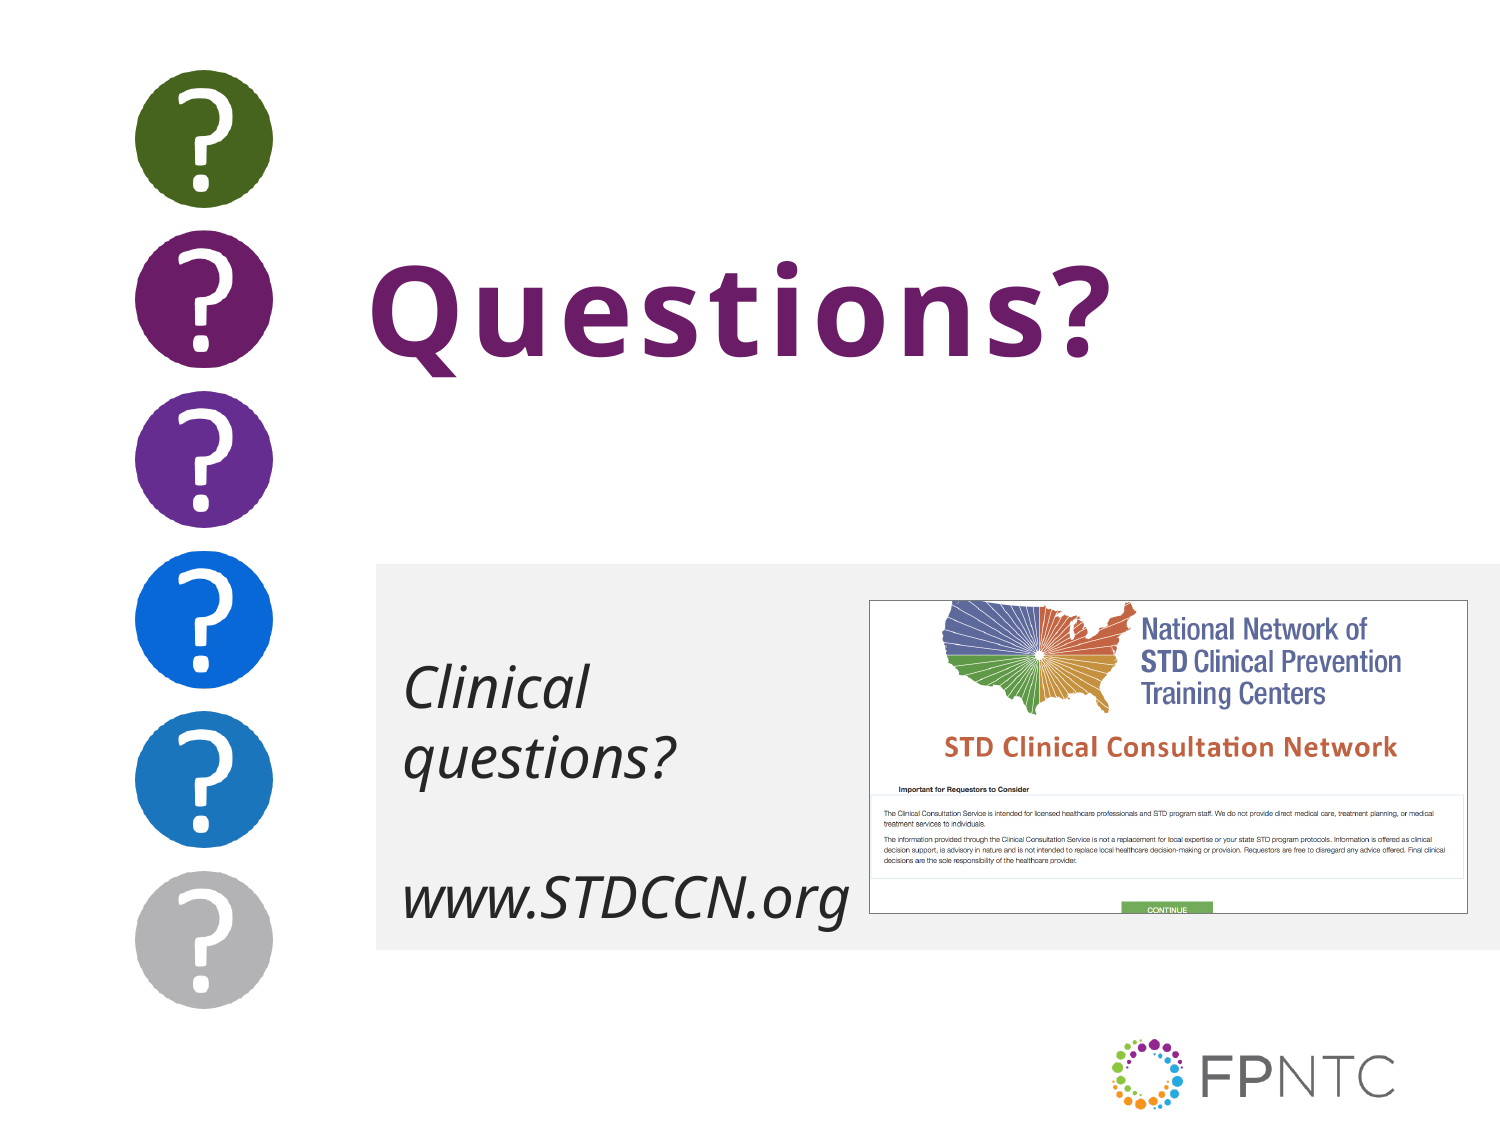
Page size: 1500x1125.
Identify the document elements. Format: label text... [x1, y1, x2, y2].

title Questions? [350, 212, 1163, 400]
text_box [374, 562, 1500, 952]
picture [1112, 1039, 1409, 1111]
picture [869, 599, 1468, 914]
text_box Clinical questions? www.STDCCN.org [387, 643, 875, 938]
picture [74, 0, 333, 1125]
